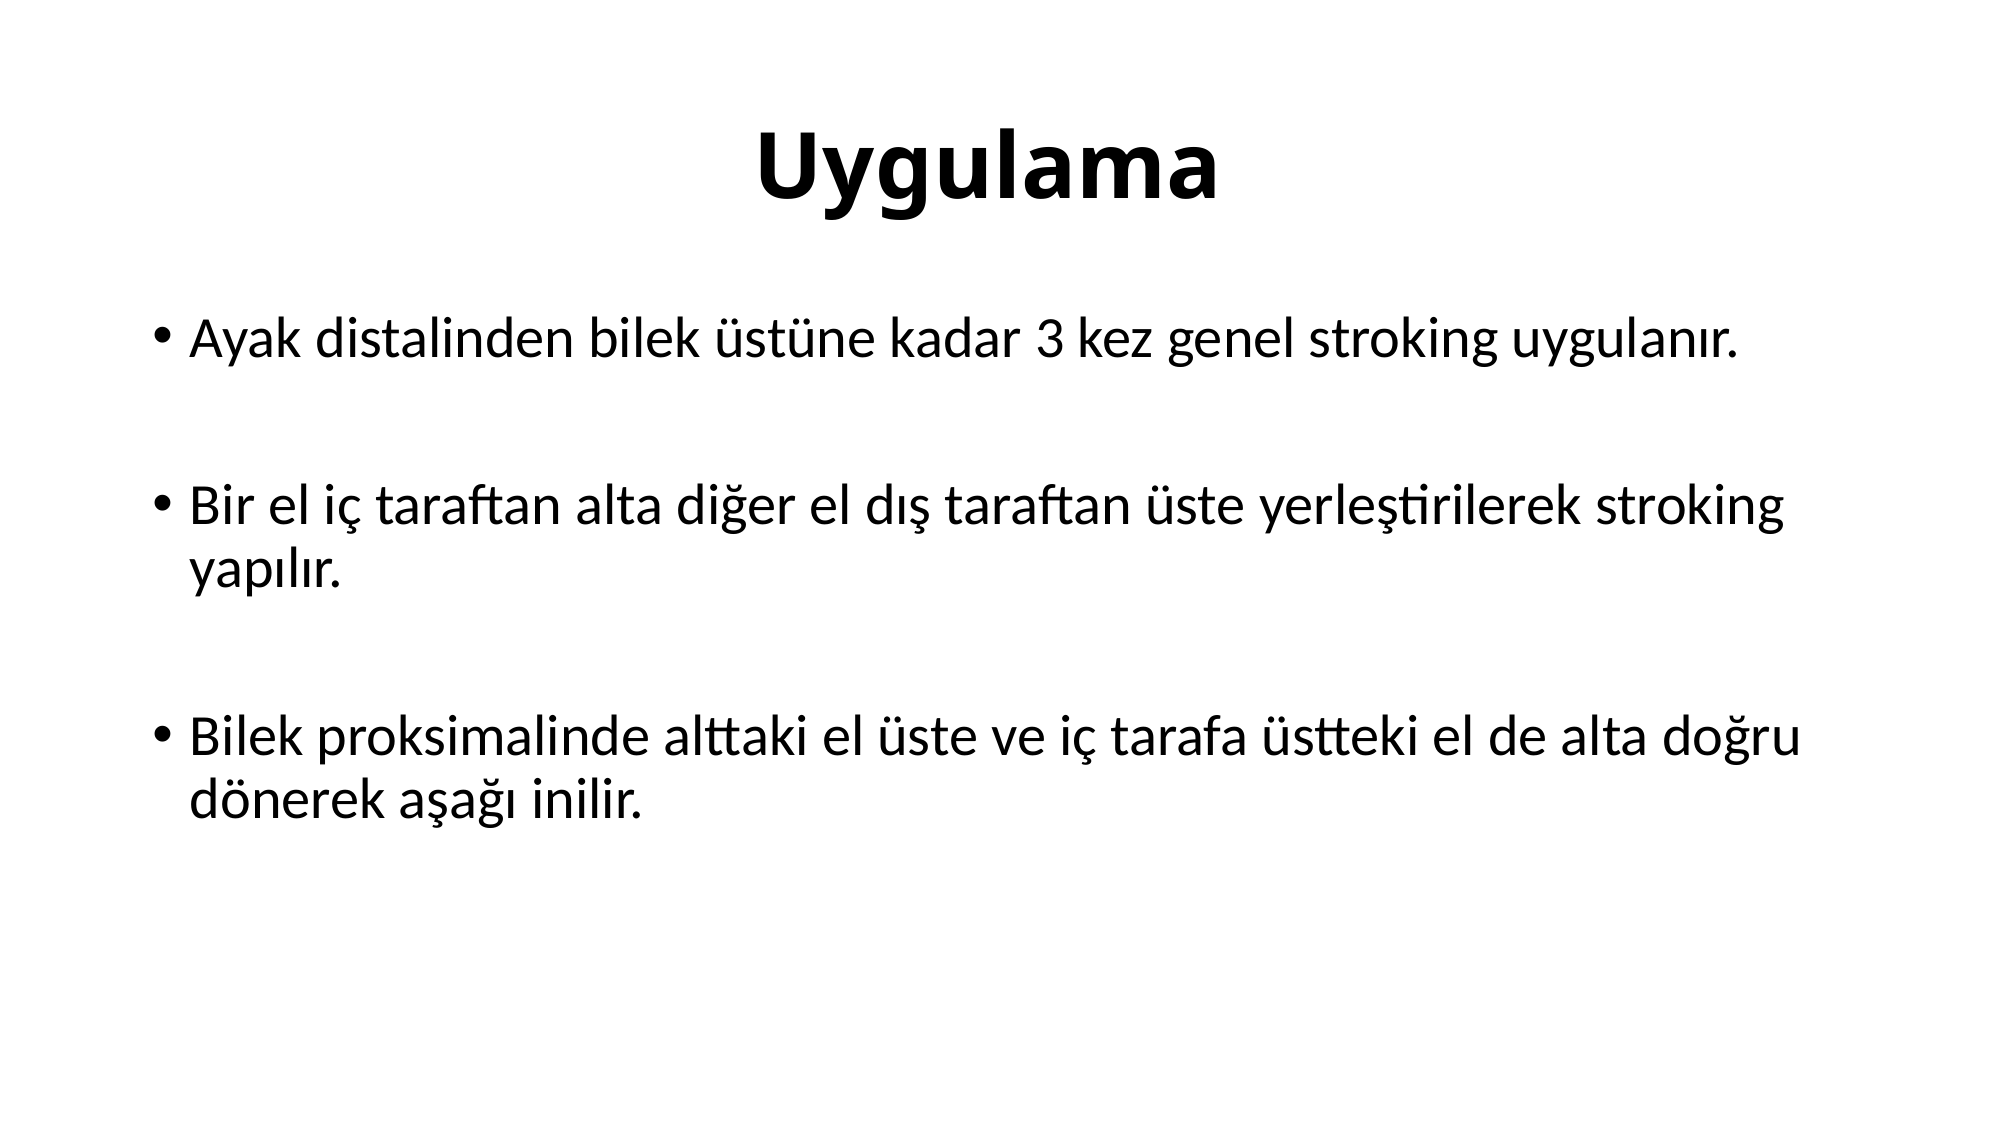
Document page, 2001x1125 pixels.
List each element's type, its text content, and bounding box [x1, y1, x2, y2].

list Ayak distalinden bilek üstüne kadar 3 kez genel stroking uygulanır. Bir el iç taraftan alta diğer el dış taraftan üste yerleştirilerek stroking yapılır. Bilek proksimalinde alttaki el üste ve iç tarafa üstteki el de alta doğru dönerek aşağı inilir. [137, 299, 1863, 1014]
title Uygulama [137, 59, 1863, 278]
